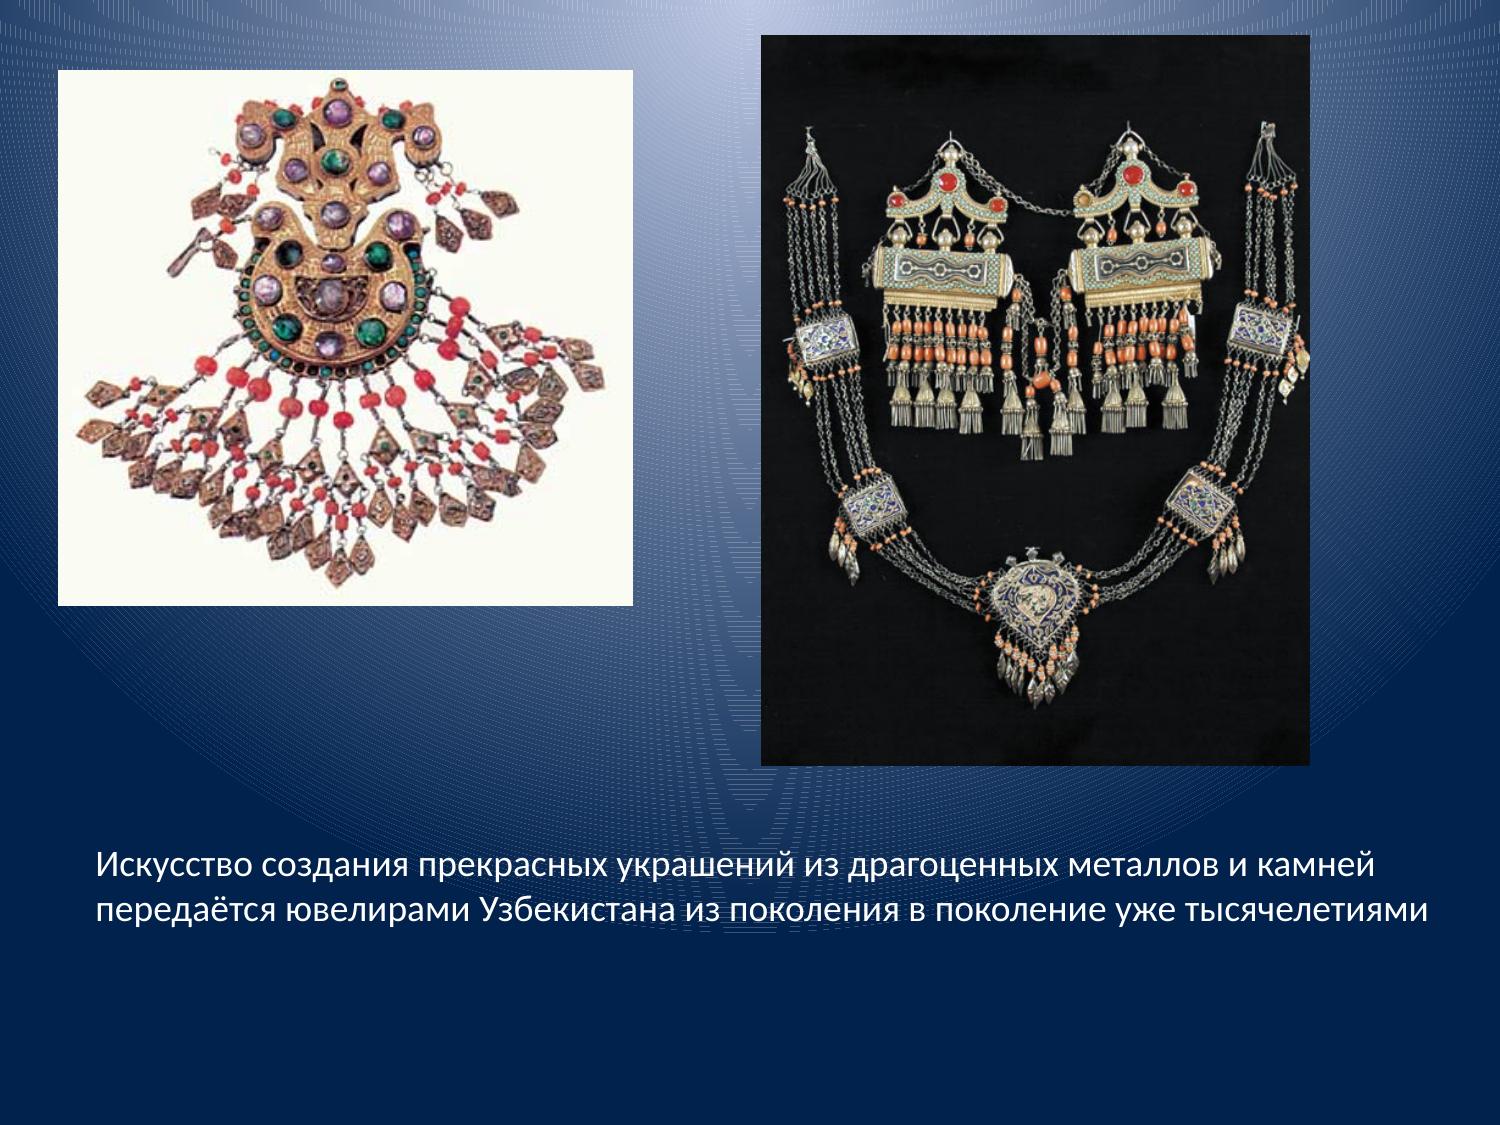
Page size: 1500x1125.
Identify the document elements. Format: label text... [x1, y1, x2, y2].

text_box Искусство создания прекрасных украшений из драгоценных металлов и камней передаётся ювелирами Узбекистана из поколения в поколение уже тысячелетиями [80, 831, 1446, 937]
picture [58, 70, 633, 606]
picture [761, 34, 1310, 766]
